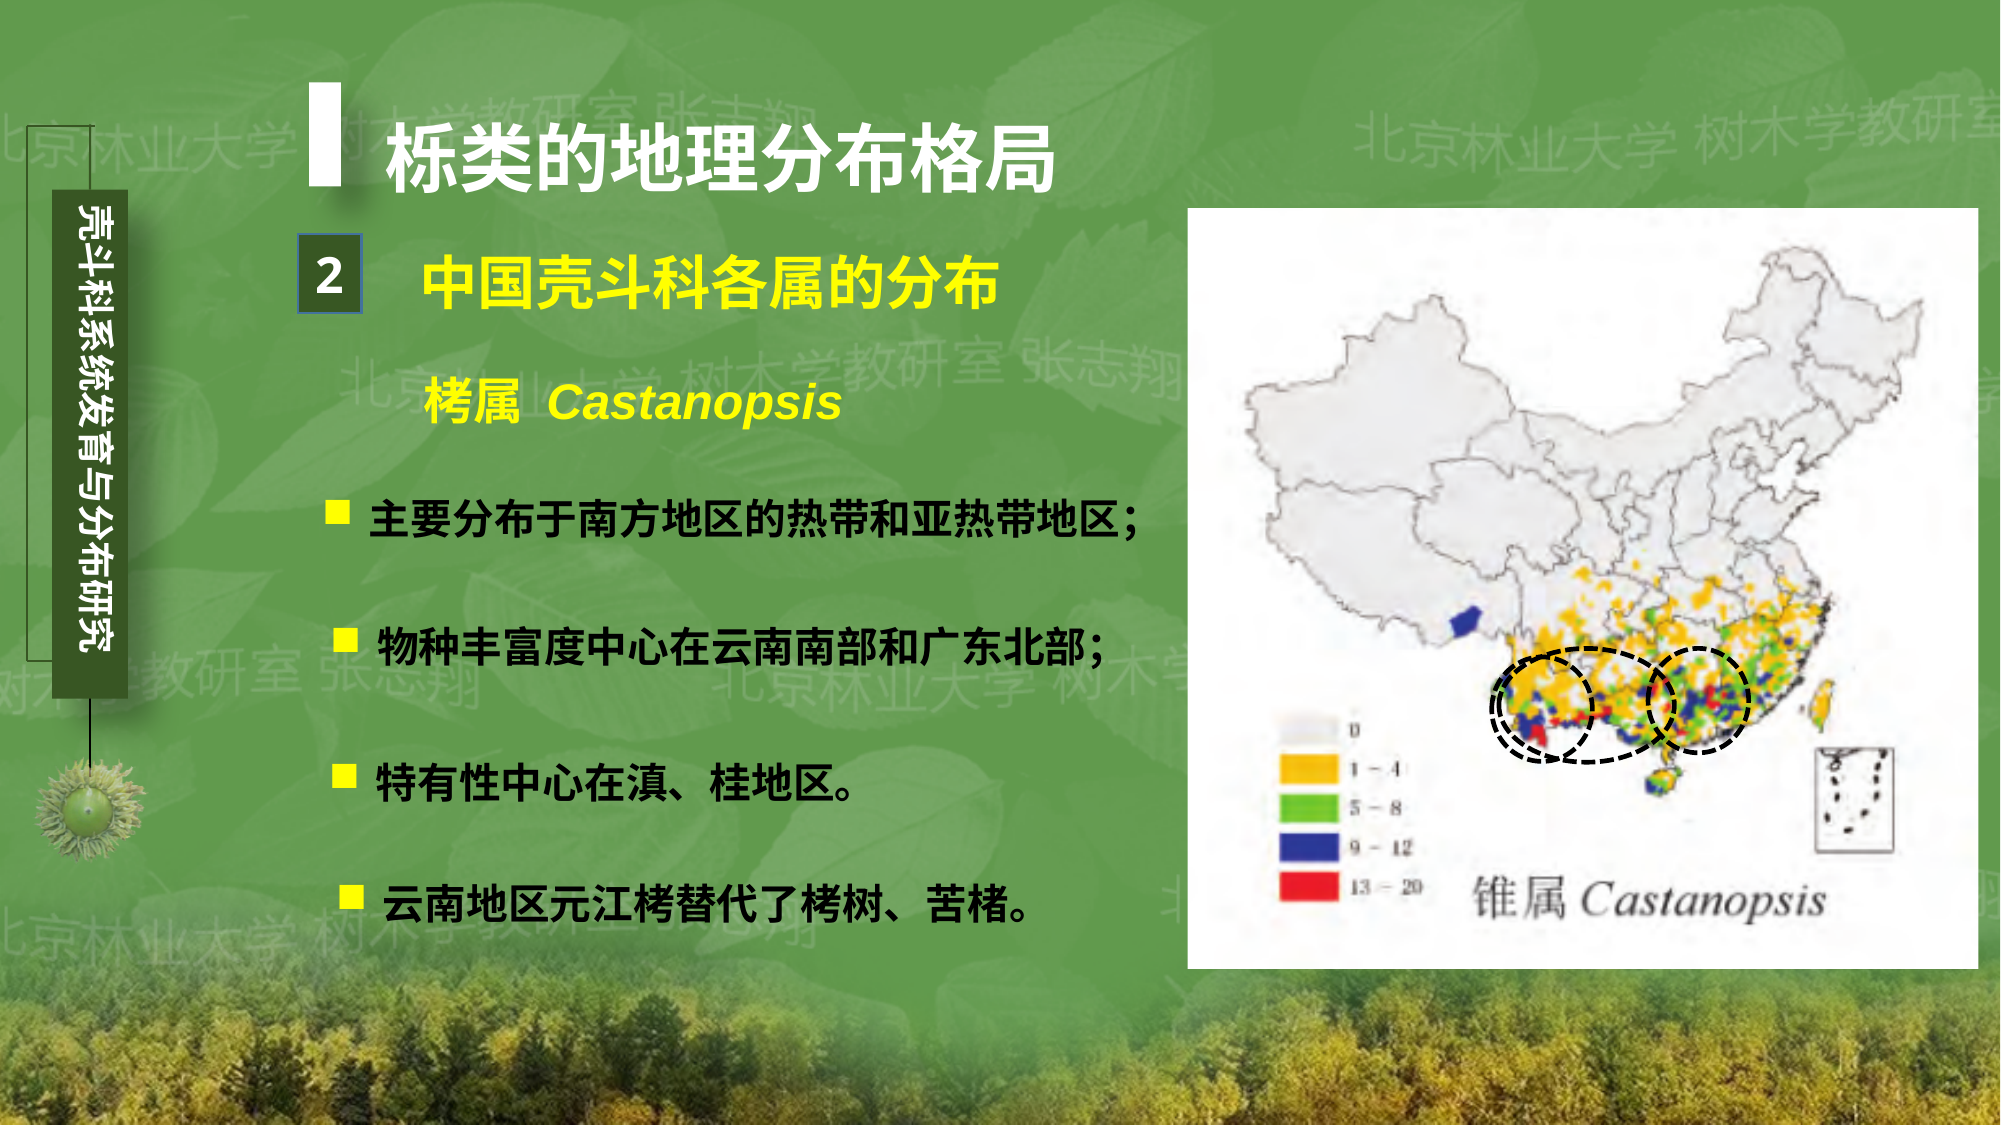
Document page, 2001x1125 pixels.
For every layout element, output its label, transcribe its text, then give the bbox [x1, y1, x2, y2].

text_box 云南地区元江栲替代了栲树、苦楮。 [321, 845, 1081, 935]
text_box [308, 81, 342, 187]
text_box 物种丰富度中心在云南南部和广东北部； [315, 588, 1187, 679]
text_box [1187, 208, 1979, 969]
text_box 栲属 Castanopsis [408, 361, 893, 437]
text_box 主要分布于南方地区的热带和亚热带地区； [307, 460, 1187, 550]
text_box 栎类的地理分布格局 [369, 58, 1075, 209]
text_box 2 [297, 233, 363, 314]
picture [0, 0, 2001, 1125]
text_box 中国壳斗科各属的分布 [377, 238, 1025, 324]
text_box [1491, 648, 1749, 762]
text_box 特有性中心在滇、桂地区。 [313, 724, 998, 814]
